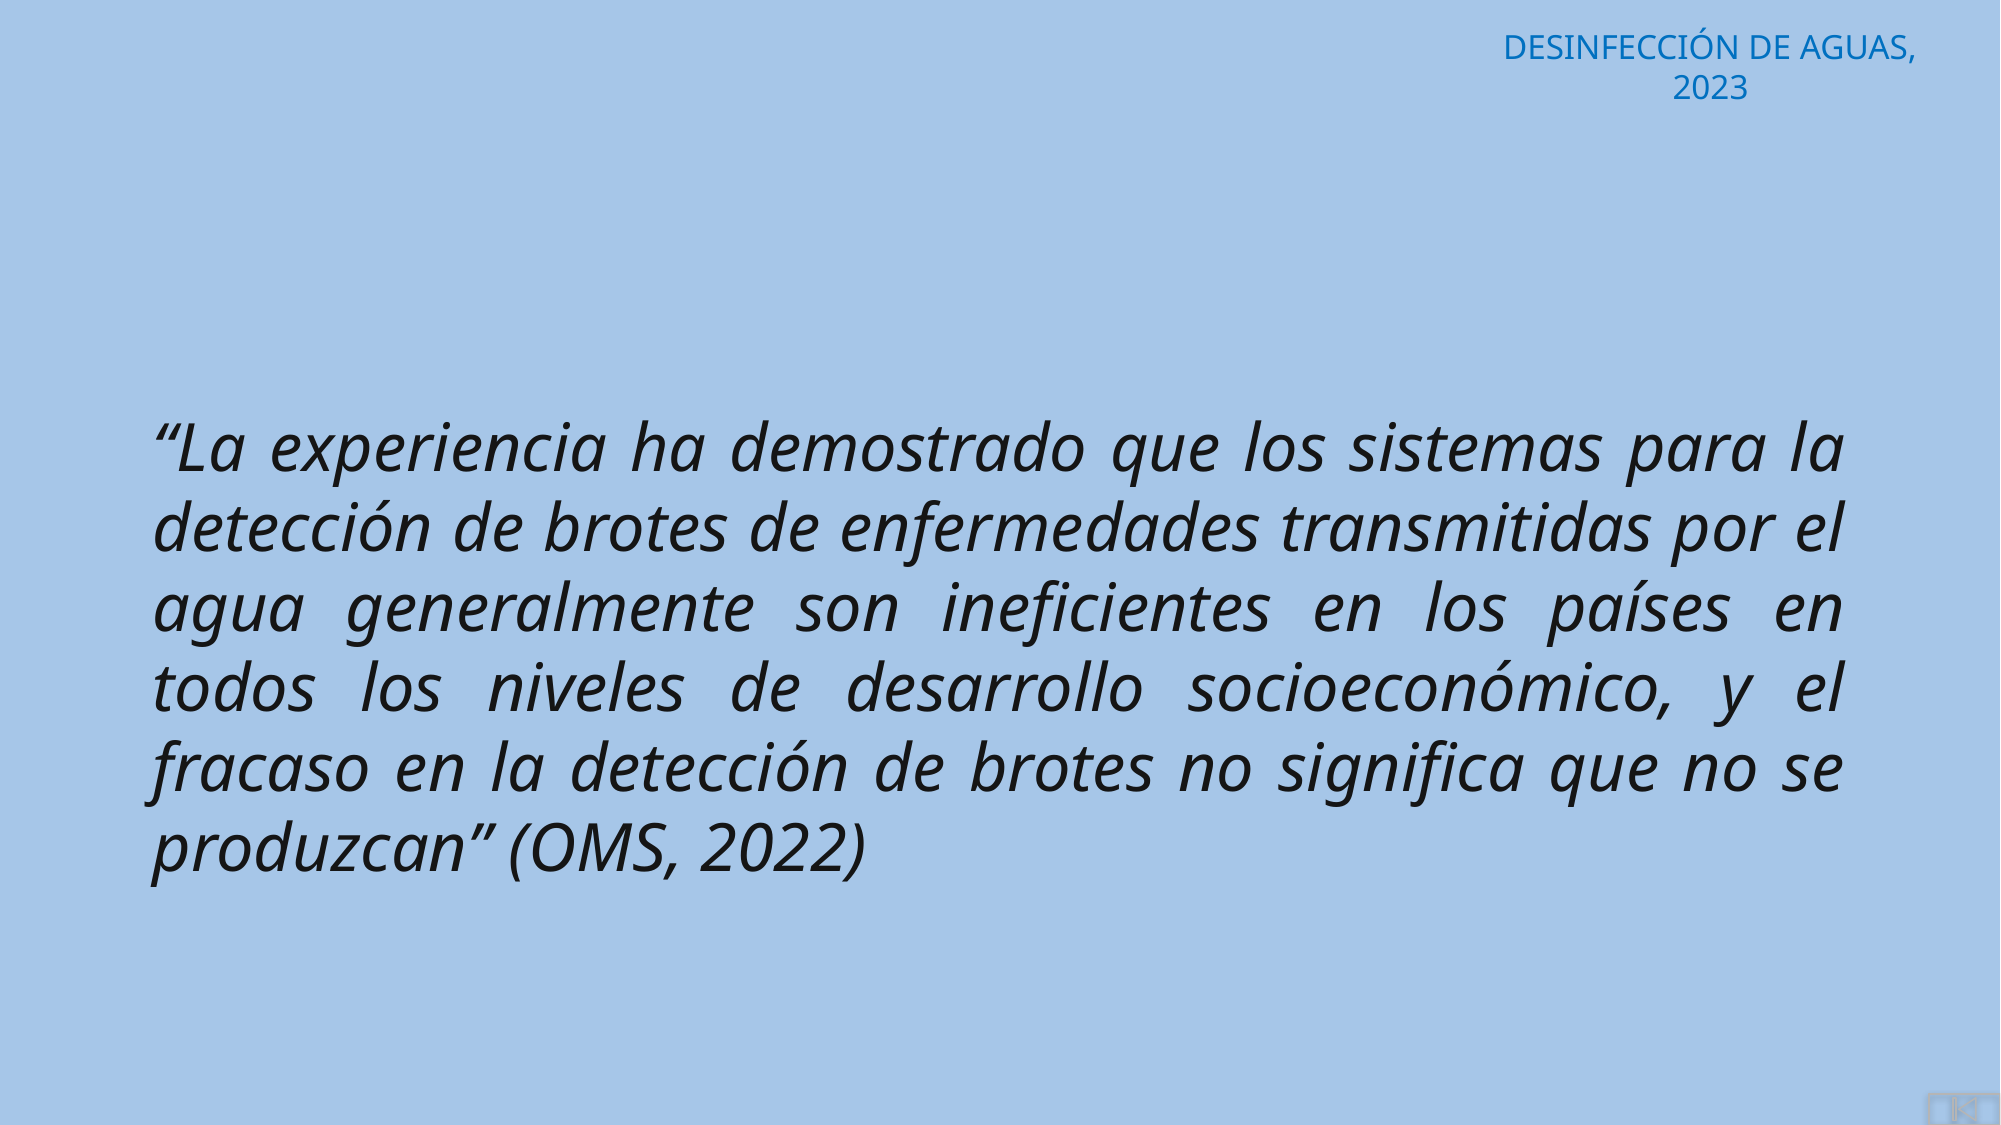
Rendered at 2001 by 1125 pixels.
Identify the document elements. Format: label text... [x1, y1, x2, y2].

text_box “La experiencia ha demostrado que los sistemas para la detección de brotes de enfermedades transmitidas por el agua generalmente son ineficientes en los países en todos los niveles de desarrollo socioeconómico, y el fracaso en la detección de brotes no significa que no se produzcan” (OMS, 2022) [137, 397, 1863, 892]
